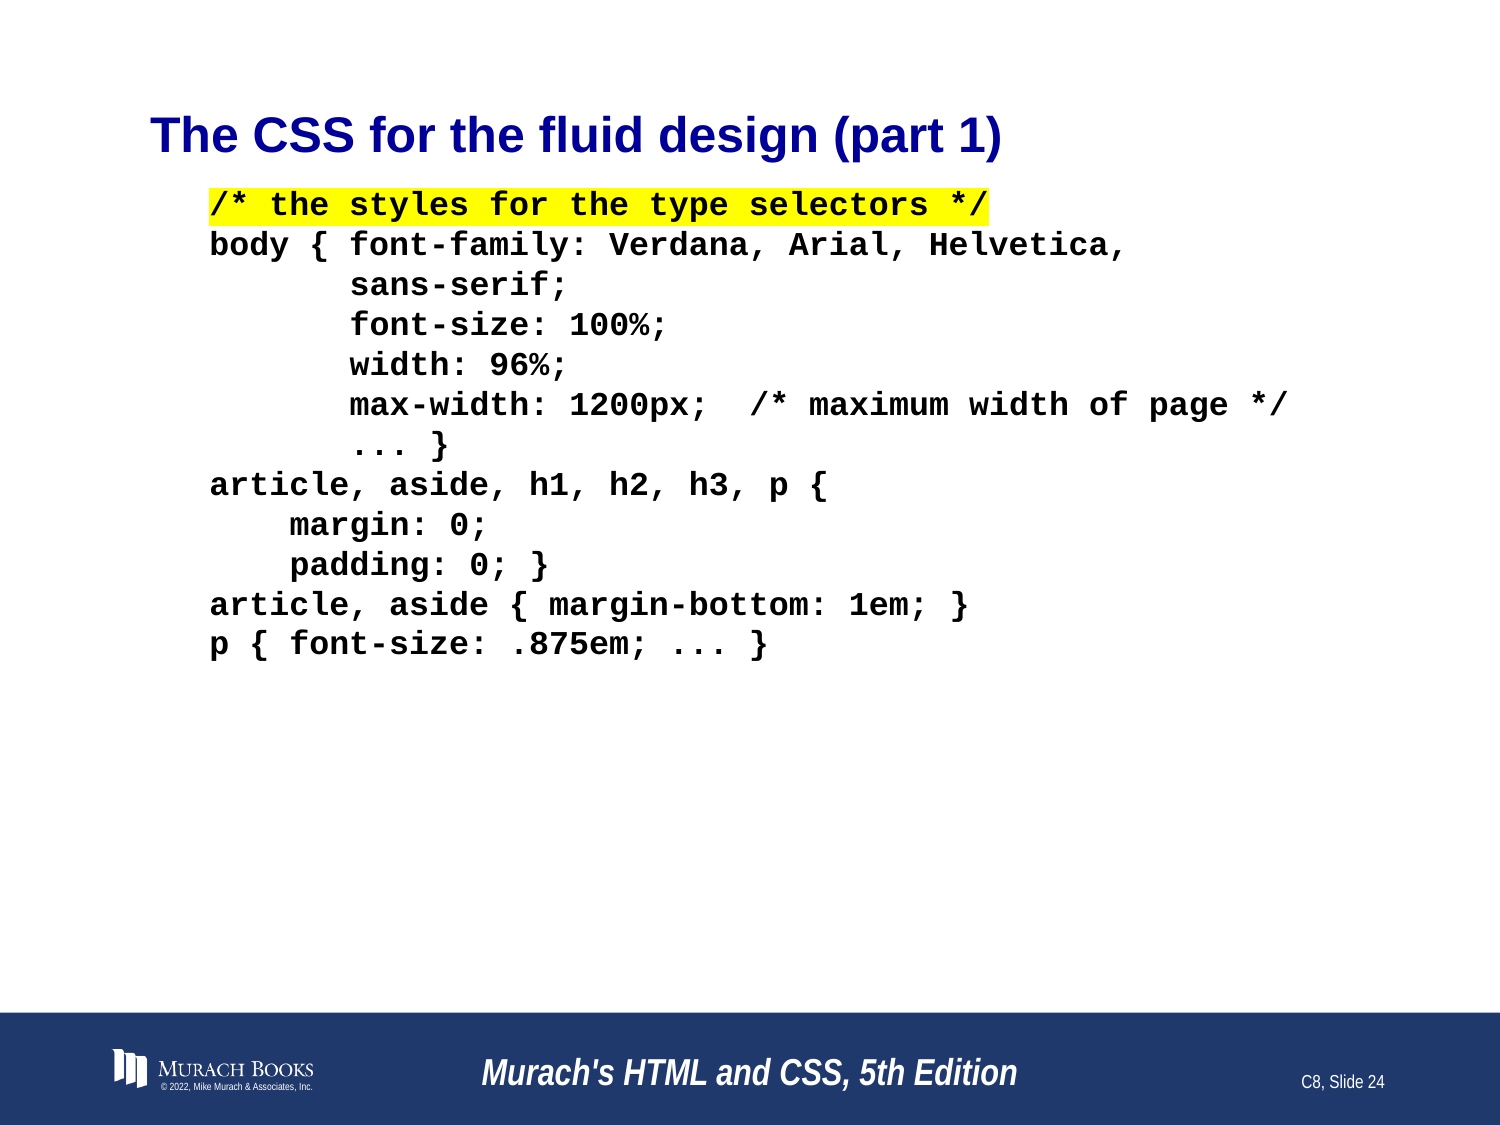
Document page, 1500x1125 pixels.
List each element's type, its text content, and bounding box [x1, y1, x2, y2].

list /* the styles for the type selectors */ body { font-family: Verdana, Arial, Helvetica, sans-serif; font-size: 100%; width: 96%; max-width: 1200px; /* maximum width of page */ ... } article, aside, h1, h2, h3, p { margin: 0; padding: 0; } article, aside { margin-bottom: 1em; } p { font-size: .875em; ... } [137, 174, 1350, 975]
footer © 2022, Mike Murach & Associates, Inc. [12, 1025, 463, 1100]
slide_number C8, Slide 24 [1087, 1025, 1400, 1100]
slide_number Murach's HTML and CSS, 5th Edition [463, 1025, 1050, 1100]
title The CSS for the fluid design (part 1) [150, 102, 1350, 164]
